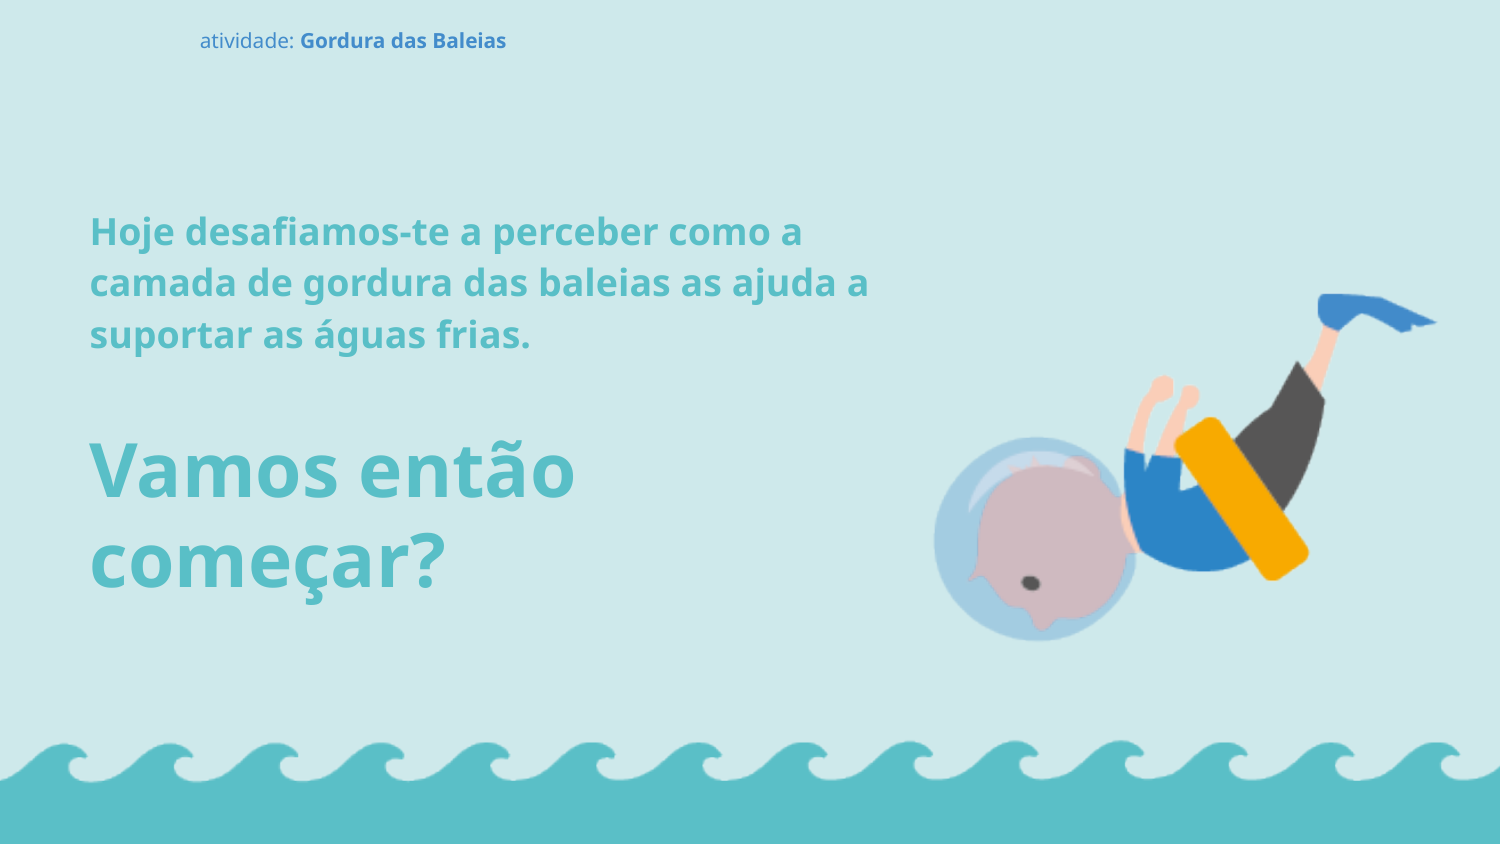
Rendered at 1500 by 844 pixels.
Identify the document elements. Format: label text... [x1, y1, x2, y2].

text_box atividade: Gordura das Baleias [184, 12, 566, 61]
text_box Vamos então começar? [74, 407, 904, 527]
text_box Hoje desafiamos-te a perceber como a camada de gordura das baleias as ajuda a suportar as águas frias. [74, 185, 966, 377]
picture [0, 213, 1500, 844]
